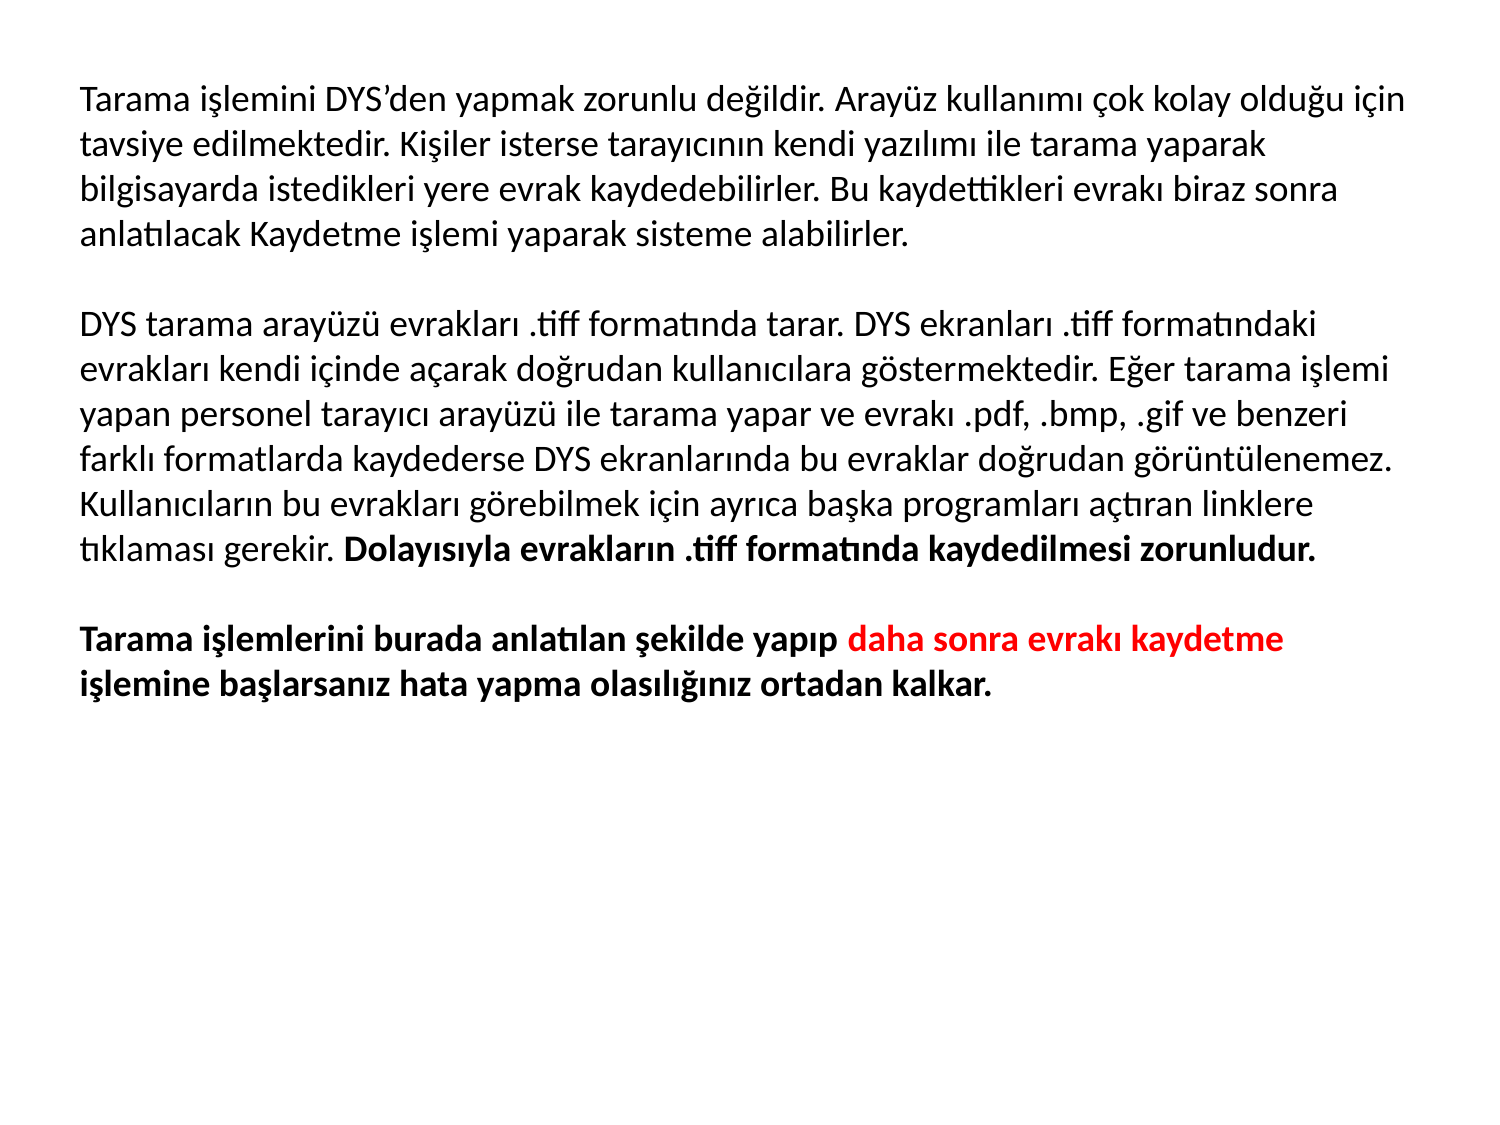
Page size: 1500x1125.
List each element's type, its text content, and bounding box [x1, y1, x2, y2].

text_box Tarama işlemini DYS’den yapmak zorunlu değildir. Arayüz kullanımı çok kolay olduğu için tavsiye edilmektedir. Kişiler isterse tarayıcının kendi yazılımı ile tarama yaparak bilgisayarda istedikleri yere evrak kaydedebilirler. Bu kaydettikleri evrakı biraz sonra anlatılacak Kaydetme işlemi yaparak sisteme alabilirler. DYS tarama arayüzü evrakları .tiff formatında tarar. DYS ekranları .tiff formatındaki evrakları kendi içinde açarak doğrudan kullanıcılara göstermektedir. Eğer tarama işlemi yapan personel tarayıcı arayüzü ile tarama yapar ve evrakı .pdf, .bmp, .gif ve benzeri farklı formatlarda kaydederse DYS ekranlarında bu evraklar doğrudan görüntülenemez. Kullanıcıların bu evrakları görebilmek için ayrıca başka programları açtıran linklere tıklaması gerekir. Dolayısıyla evrakların .tiff formatında kaydedilmesi zorunludur. Tarama işlemlerini burada anlatılan şekilde yapıp daha sonra evrakı kaydetme işlemine başlarsanız hata yapma olasılığınız ortadan kalkar. [64, 66, 1436, 712]
